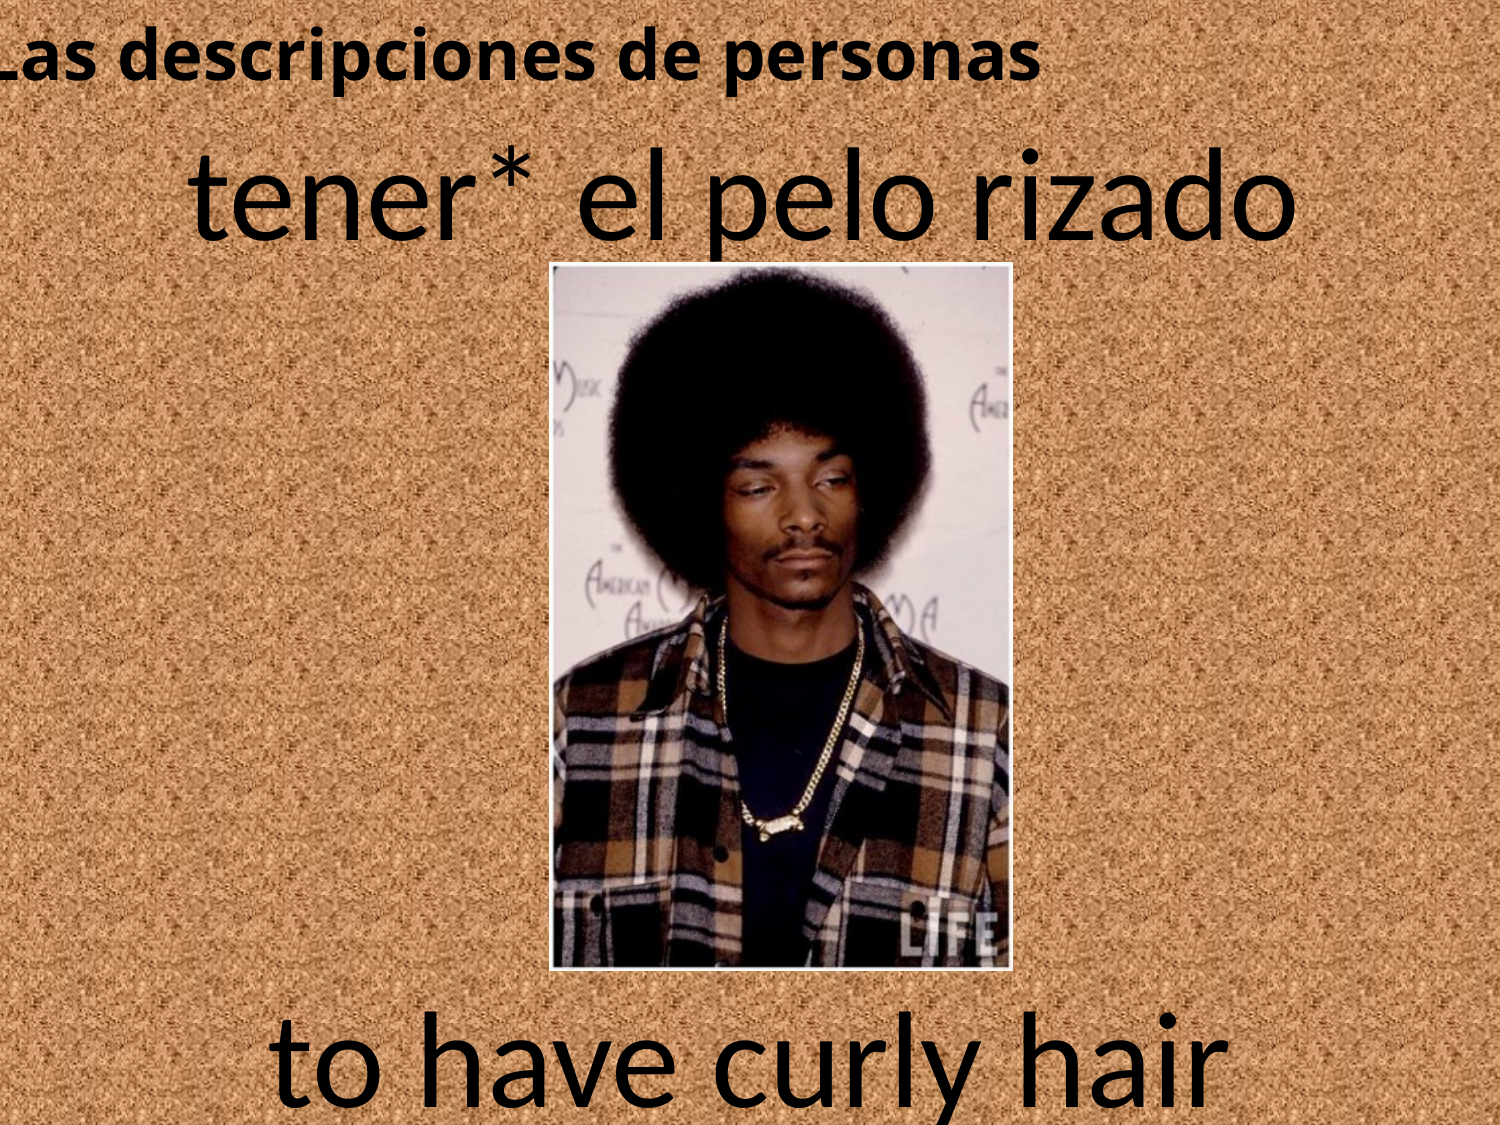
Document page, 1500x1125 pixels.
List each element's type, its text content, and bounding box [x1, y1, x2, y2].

title Las descripciones de personas [0, 0, 1063, 105]
list tener* el pelo rizado [87, 99, 1400, 275]
picture [0, 0, 1500, 971]
list to have curly hair [0, 962, 1500, 1125]
